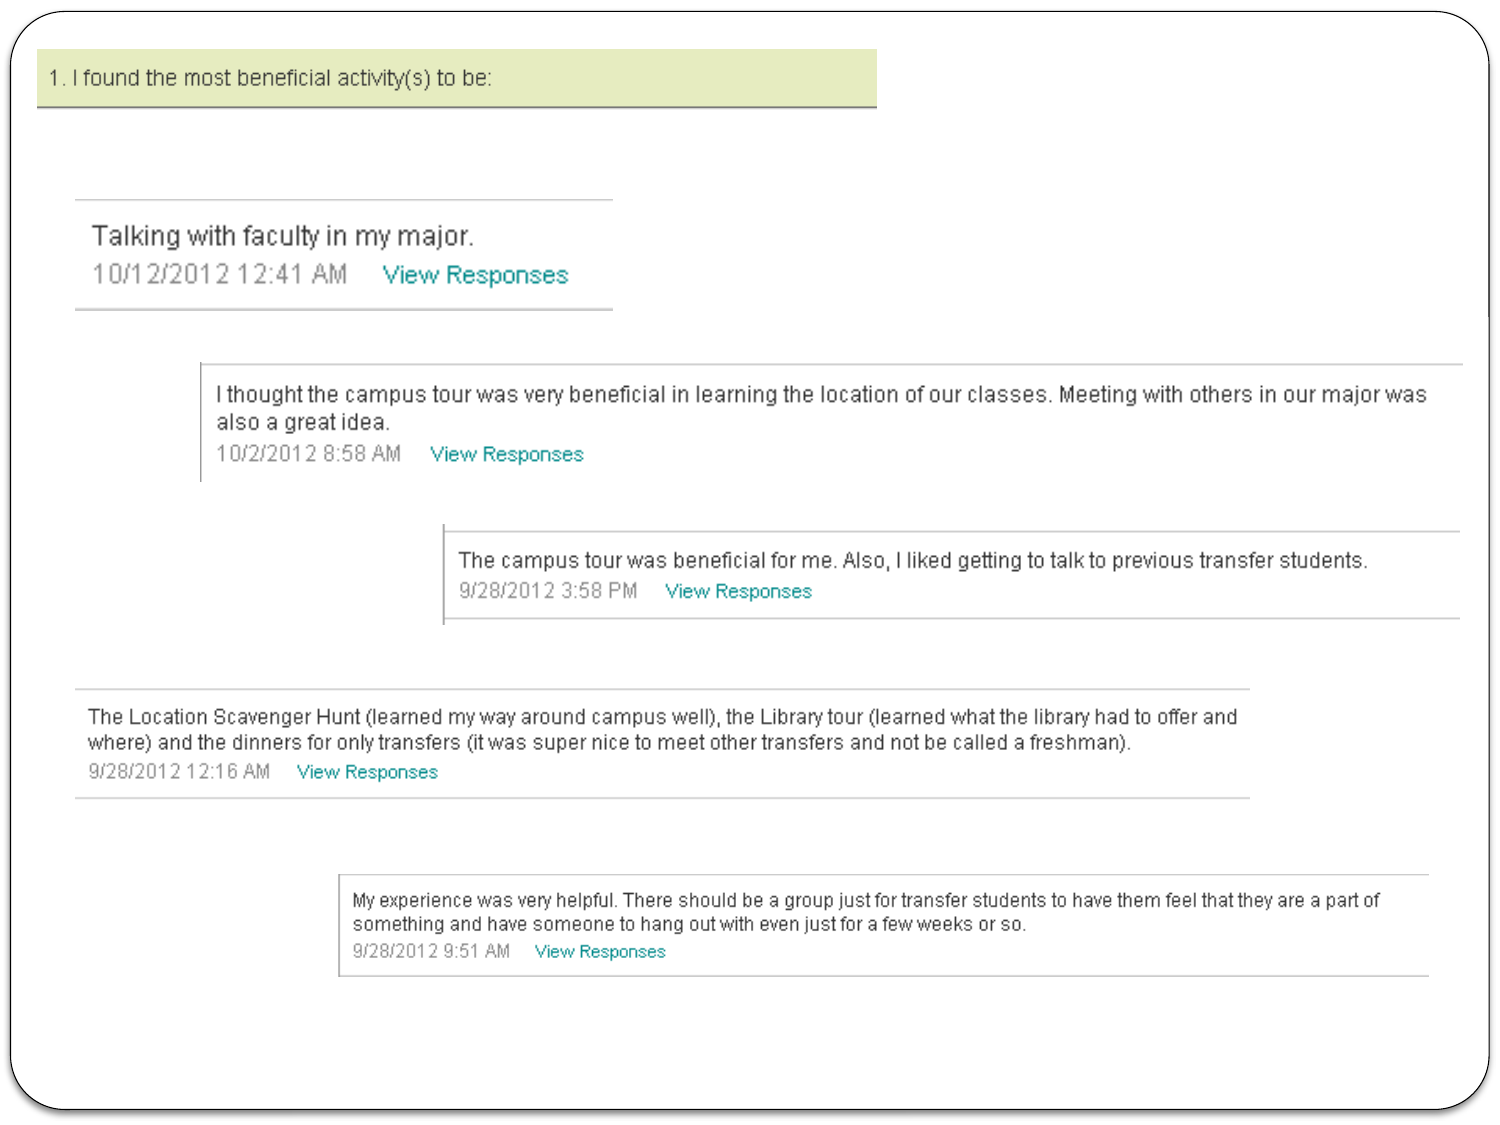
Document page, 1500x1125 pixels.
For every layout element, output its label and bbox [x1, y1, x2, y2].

picture [437, 524, 1460, 626]
picture [337, 874, 1429, 977]
picture [199, 362, 1463, 482]
picture [74, 199, 613, 312]
picture [74, 687, 1251, 801]
picture [37, 49, 877, 110]
